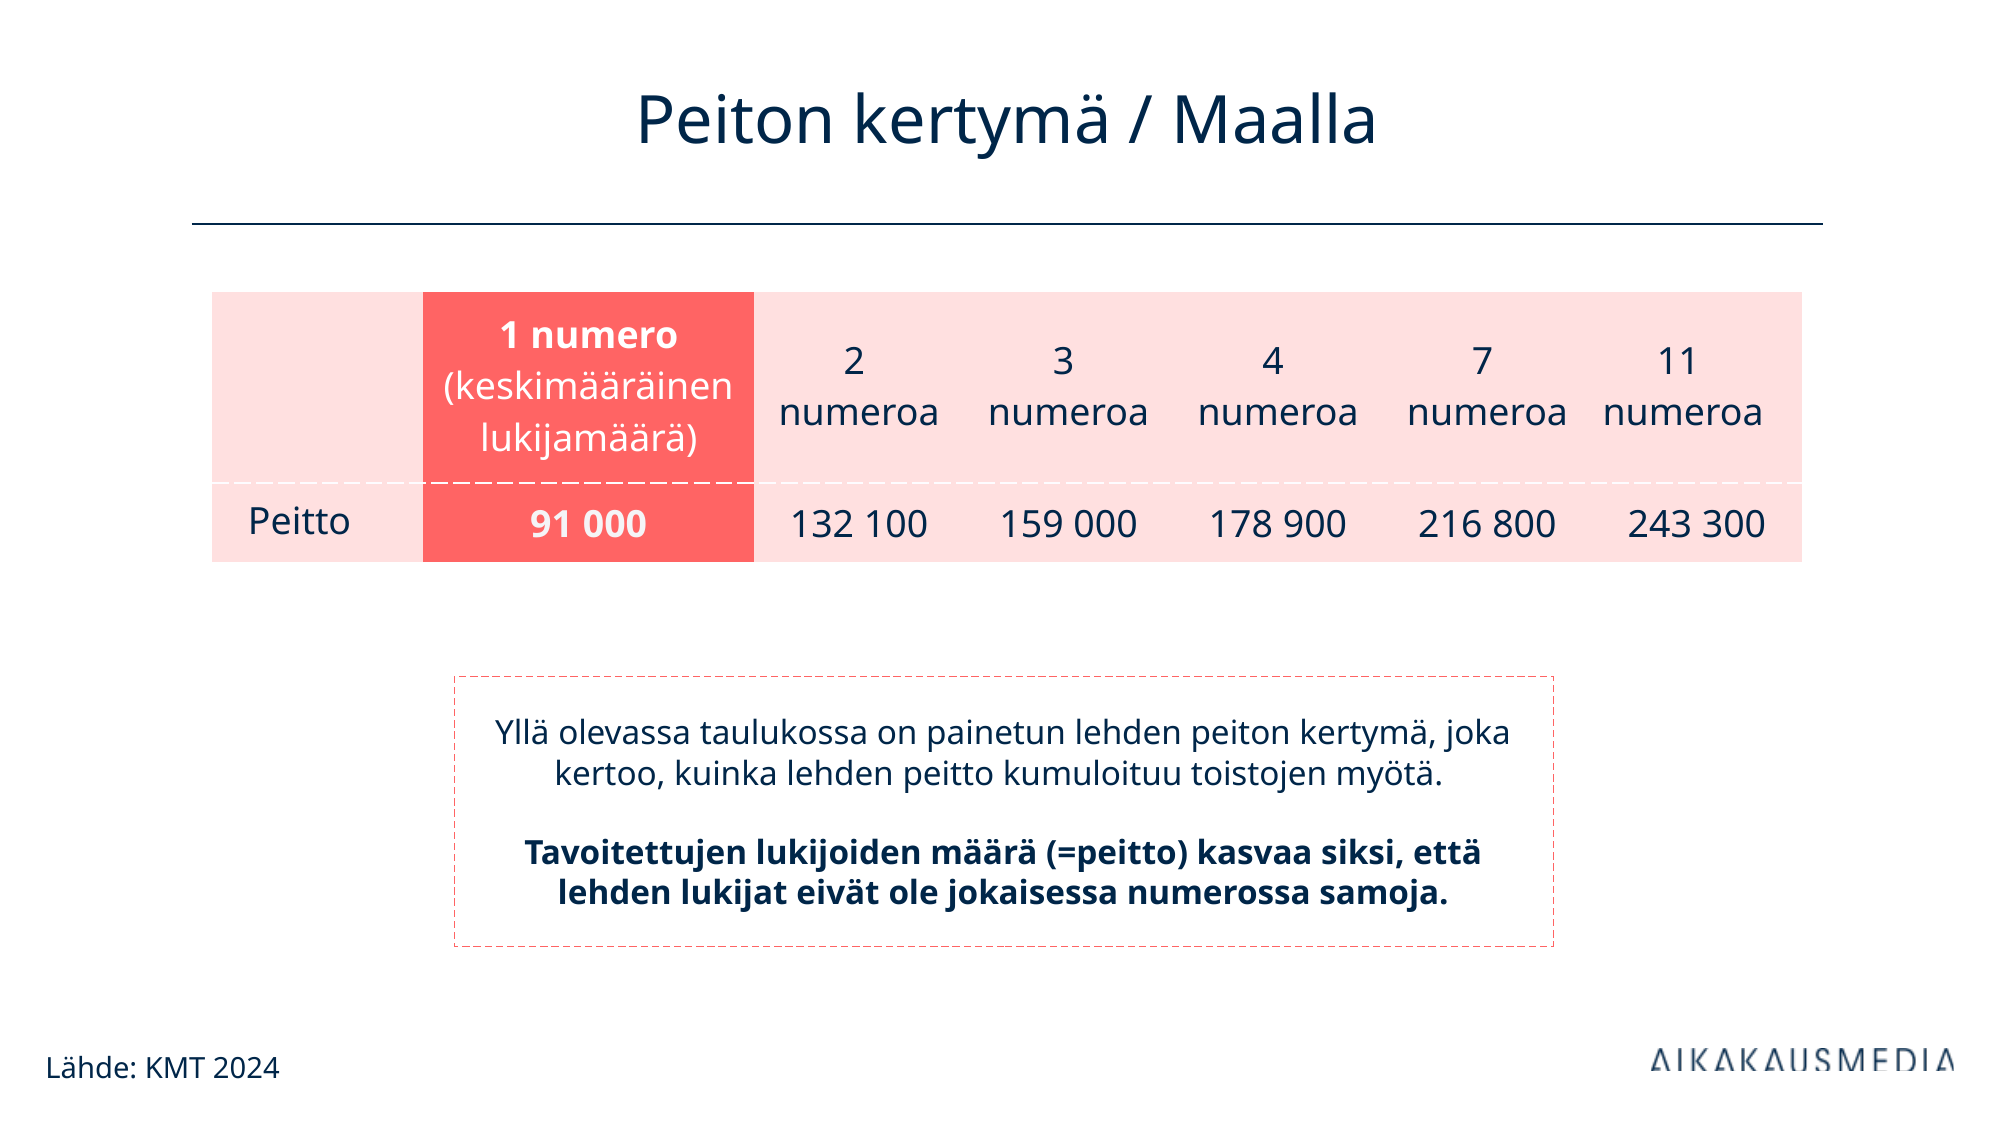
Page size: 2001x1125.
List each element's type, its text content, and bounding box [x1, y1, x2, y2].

table_cell Peitto [212, 483, 423, 562]
table_header 11 numeroa [1592, 292, 1802, 483]
table_cell 159 000 [964, 483, 1173, 562]
table_cell 91 000 [423, 483, 754, 562]
table_cell 178 900 [1173, 483, 1383, 562]
table_cell 216 800 [1383, 483, 1592, 562]
table_header 1 numero (keskimääräinen lukijamäärä) [423, 292, 754, 483]
table_cell 132 100 [754, 483, 964, 562]
table_cell 243 300 [1592, 483, 1802, 562]
text_box Lähde: KMT 2024 [30, 1035, 354, 1090]
text_box Yllä olevassa taulukossa on painetun lehden peiton kertymä, joka kertoo, kuinka lehden peitto kumuloituu toistojen myötä. Tavoitettujen lukijoiden määrä (=peitto) kasvaa siksi, että lehden lukijat eivät ole jokaisessa numerossa samoja. [454, 676, 1554, 947]
title Peiton kertymä / Maalla [191, 20, 1823, 225]
table_header 3 numeroa [964, 292, 1173, 483]
table_header 2 numeroa [754, 292, 964, 483]
table_header 4 numeroa [1173, 292, 1383, 483]
table_header [212, 292, 423, 483]
table_header 7 numeroa [1383, 292, 1592, 483]
